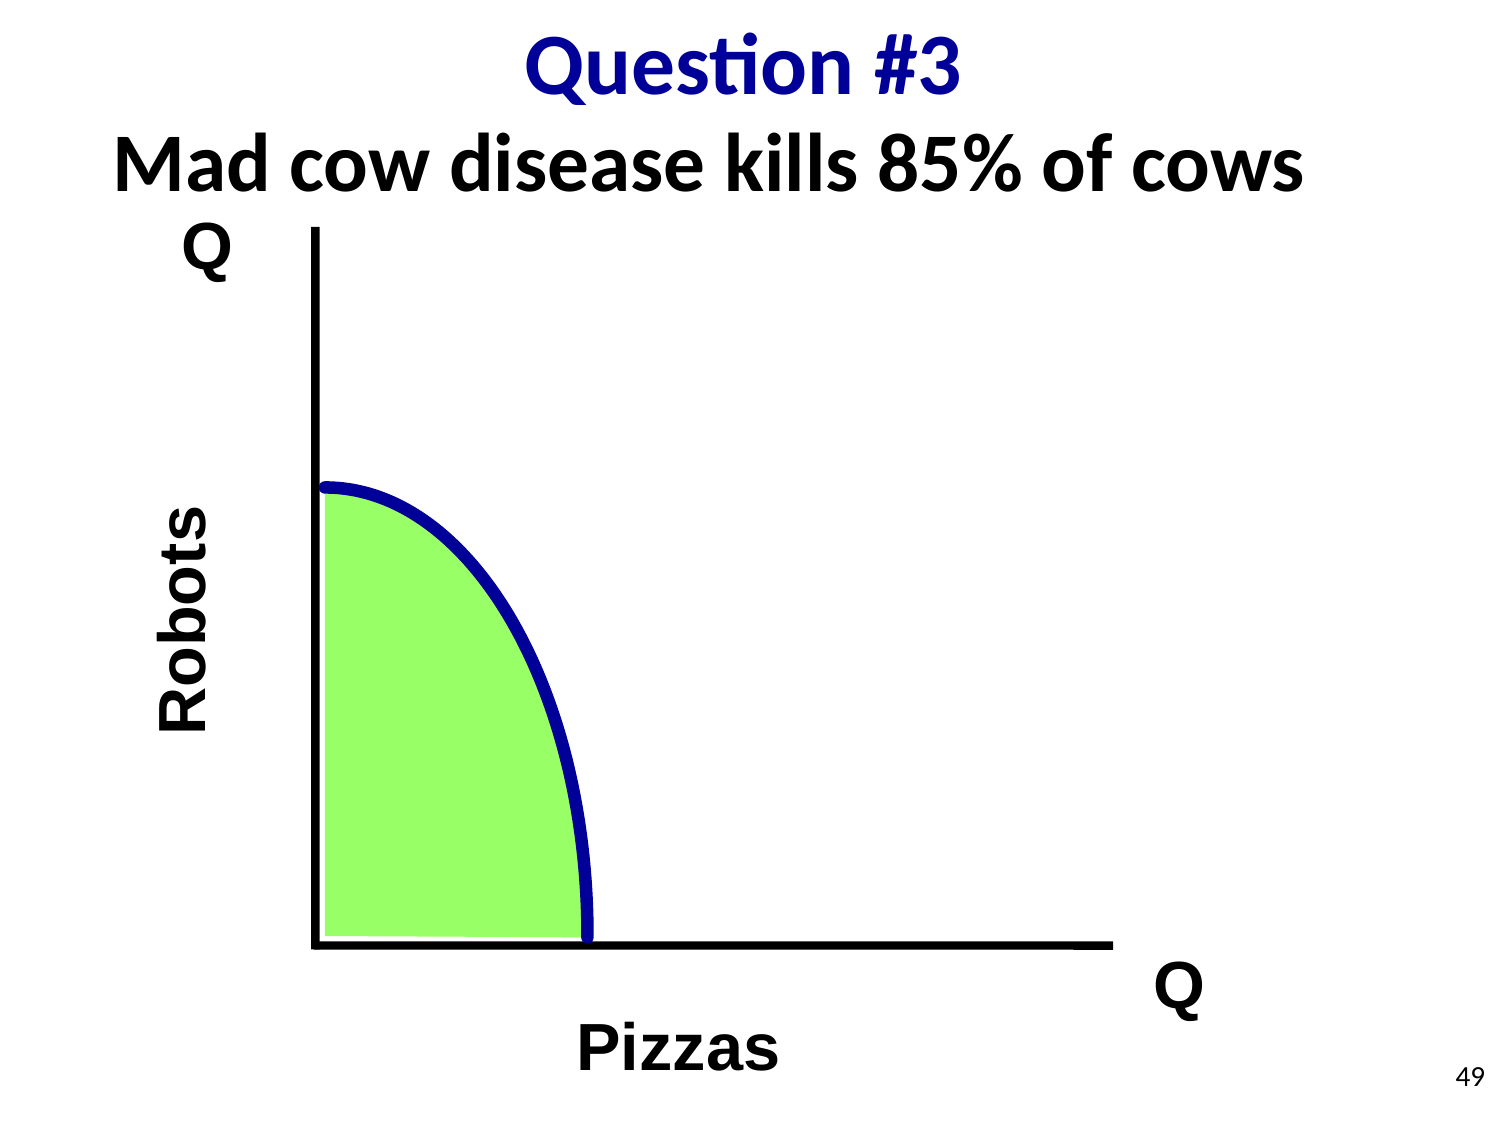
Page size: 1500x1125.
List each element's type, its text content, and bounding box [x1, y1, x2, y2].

text_box Q [1138, 934, 1221, 1029]
text_box 49 [1187, 1049, 1500, 1125]
text_box Mad cow disease kills 85% of cows [62, 112, 1356, 361]
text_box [313, 226, 1114, 950]
text_box Pizzas [561, 996, 814, 1091]
text_box Question #3 [162, 0, 1325, 120]
text_box Robots [131, 491, 227, 751]
text_box Q [166, 195, 249, 290]
